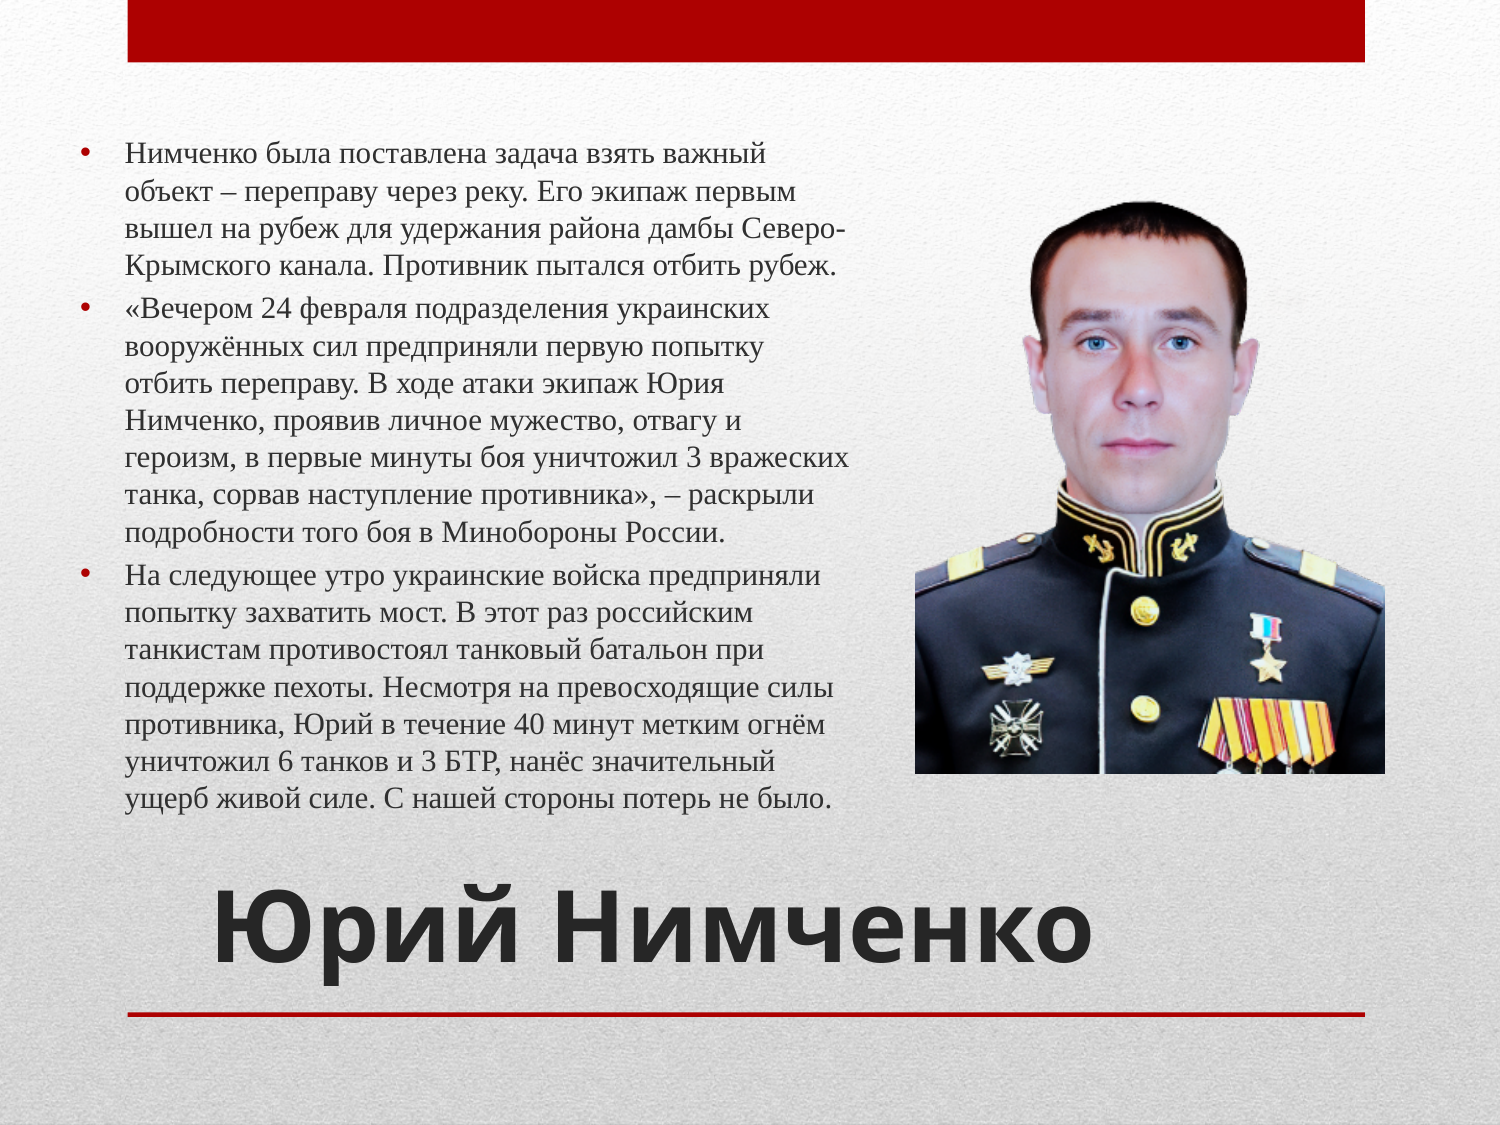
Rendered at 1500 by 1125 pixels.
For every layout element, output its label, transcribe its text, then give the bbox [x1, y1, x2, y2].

picture [914, 183, 1385, 775]
title Юрий Нимченко [194, 727, 1308, 991]
list Нимченко была поставлена задача взять важный объект – переправу через реку. Его экипаж первым вышел на рубеж для удержания района дамбы Северо-Крымского канала. Противник пытался отбить рубеж. «Вечером 24 февраля подразделения украинских воору­жённых сил предприняли первую попытку отбить переправу. В ходе атаки экипаж Юрия Нимченко, проявив личное мужество, отвагу и героизм, в первые минуты боя уничтожил 3 вражеских танка, сорвав наступление противника», – раскрыли подробности того боя в Мин­обороны России. На следующее утро украинские войска предприняли попытку захватить мост. В этот раз российским танкистам противостоял танковый батальон при поддержке пехоты. Несмотря на превосходящие силы противника, Юрий в течение 40 минут метким огнём уничтожил 6 танков и 3 БТР, нанёс значительный ущерб живой силе. С нашей стороны потерь не было. [64, 125, 868, 859]
